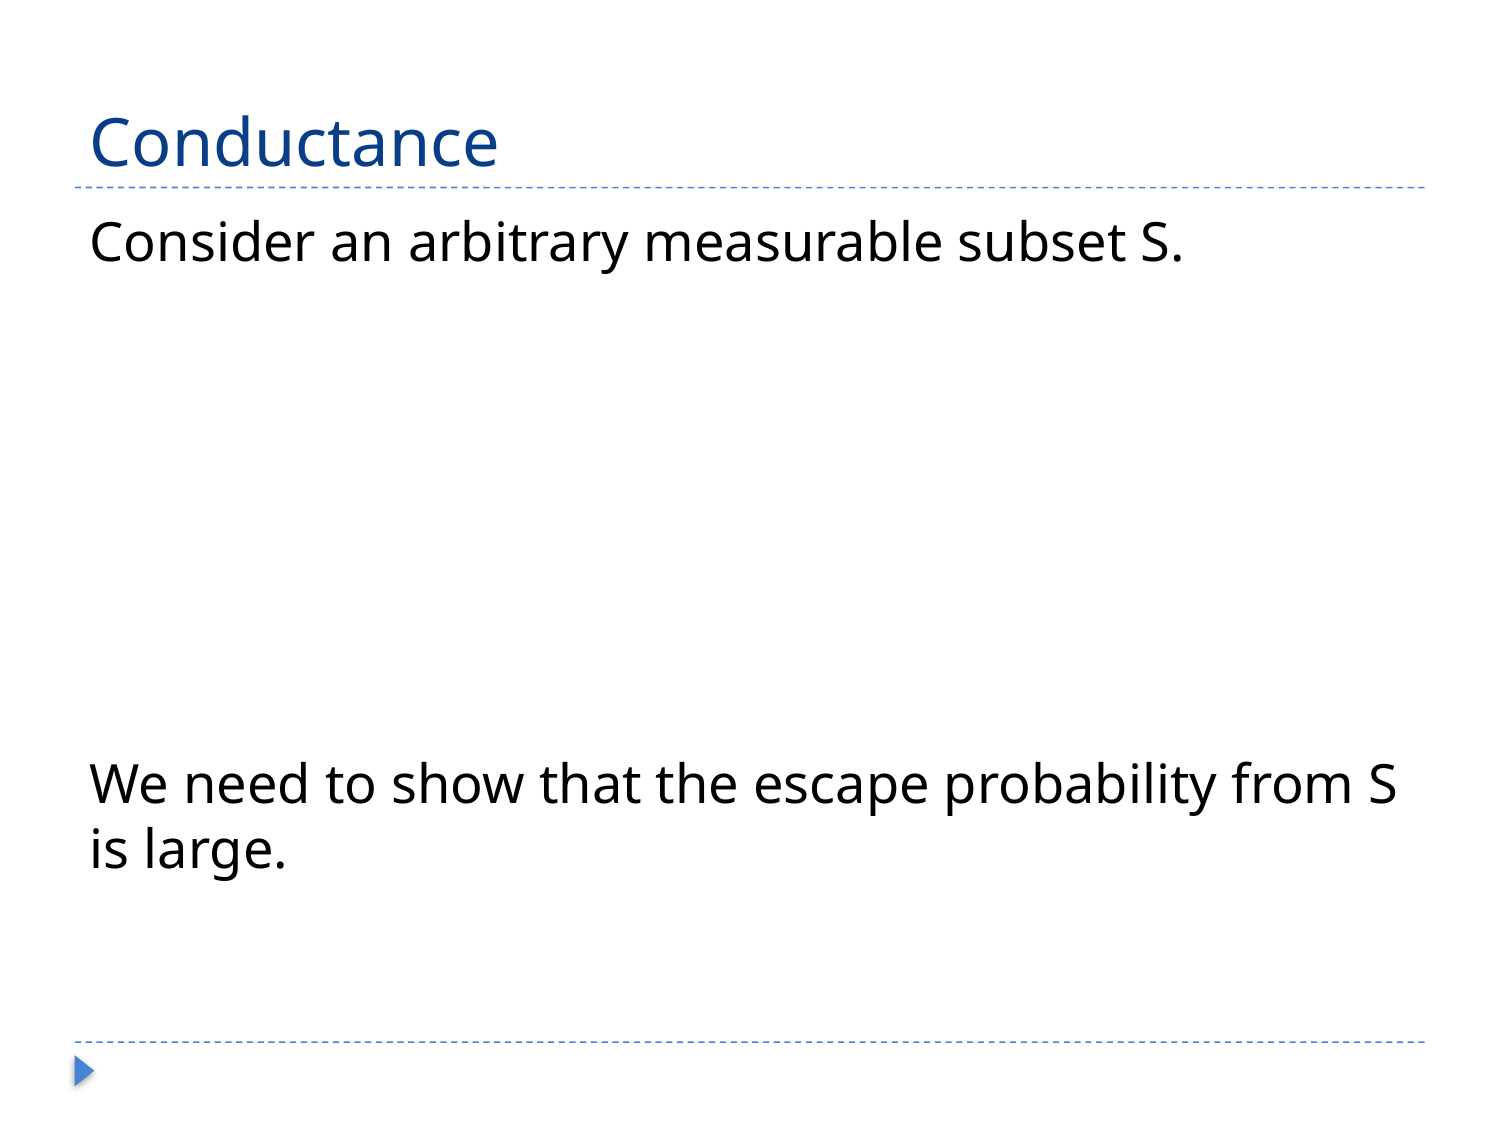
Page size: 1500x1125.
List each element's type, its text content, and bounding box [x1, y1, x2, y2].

title Conductance [75, 24, 1425, 188]
list Consider an arbitrary measurable subset S. We need to show that the escape probability from S is large. [75, 200, 1425, 1010]
